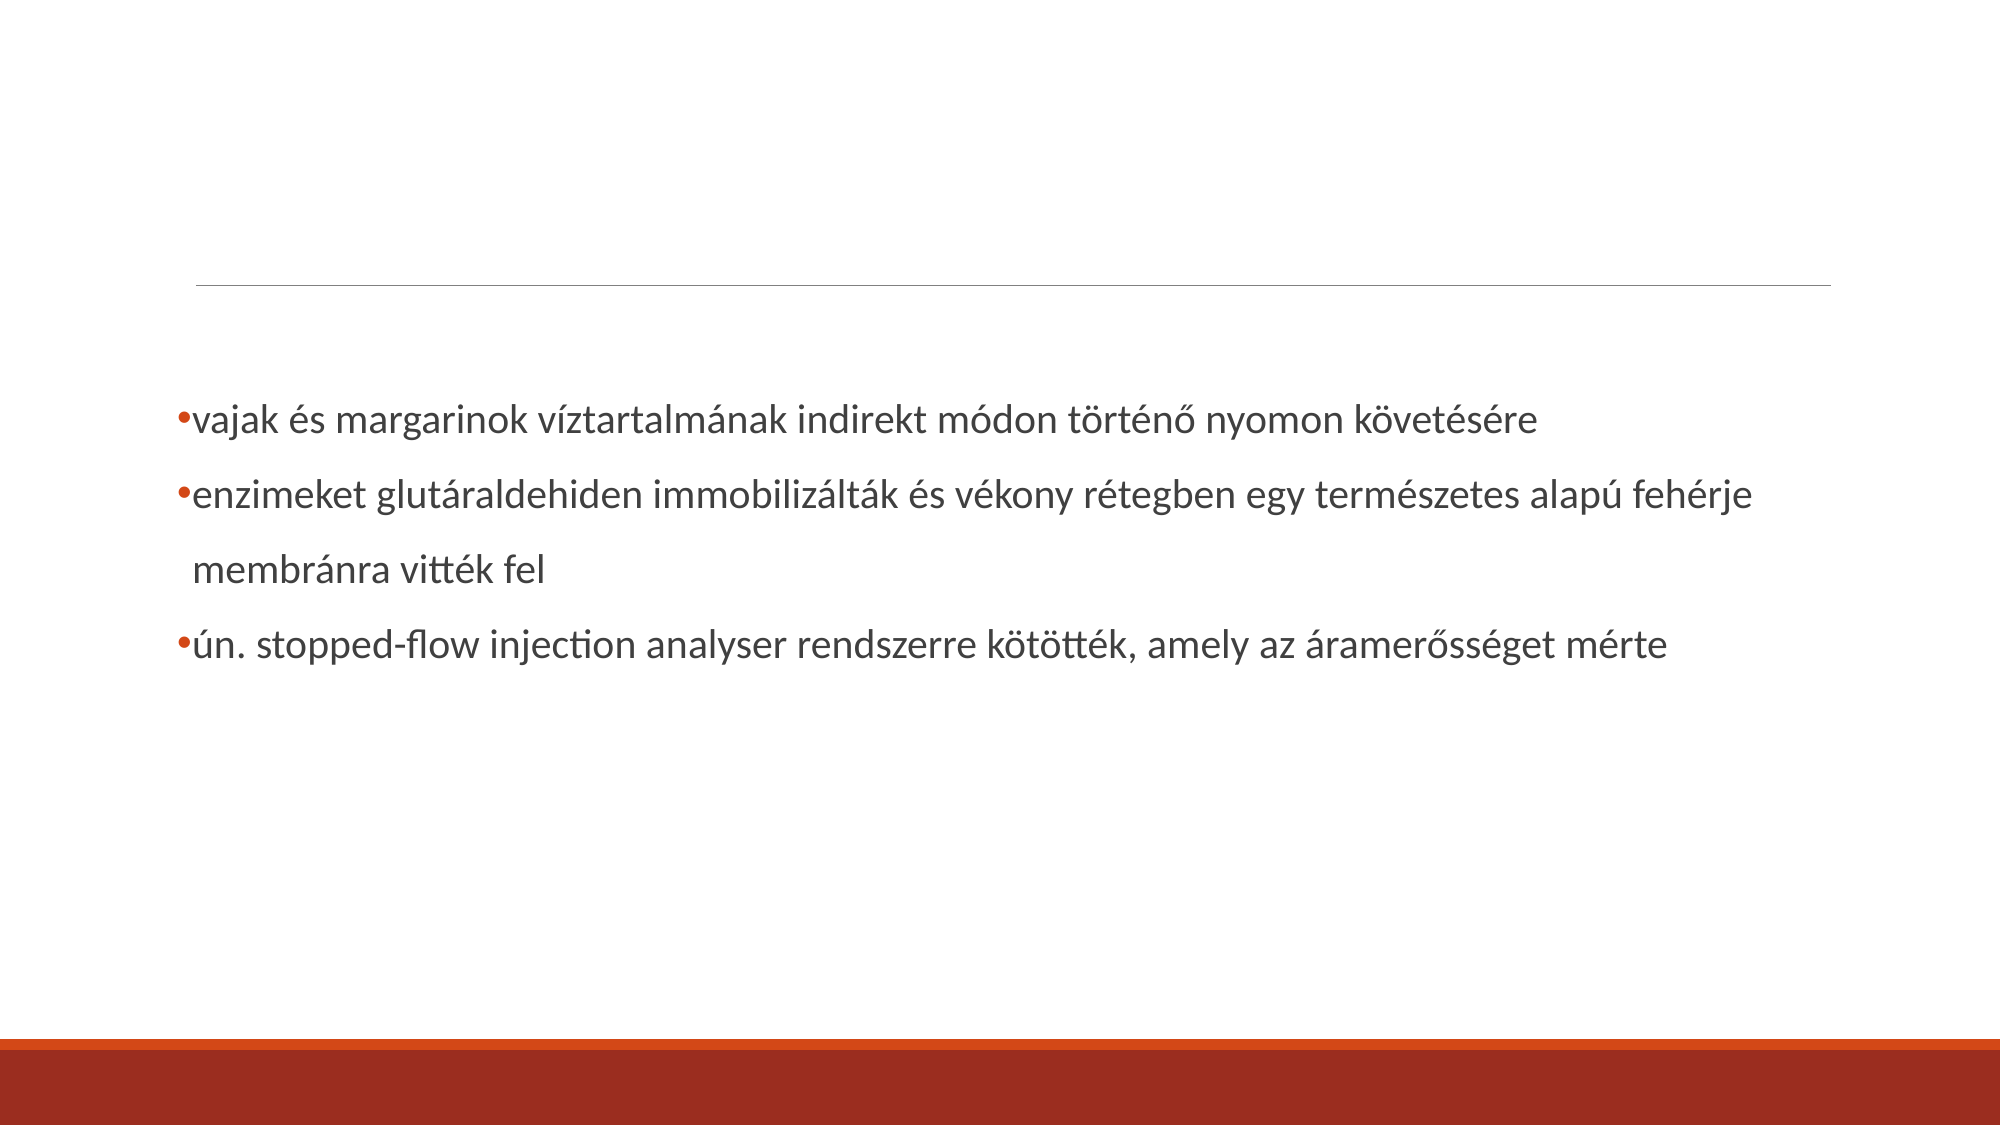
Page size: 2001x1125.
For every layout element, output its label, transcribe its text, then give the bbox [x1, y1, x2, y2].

list vajak és margarinok víztartalmának indirekt módon történő nyomon követésére enzimeket glutáraldehiden immobilizálták és vékony rétegben egy természetes alapú fehérje membránra vitték fel ún. stopped-flow injection analyser rendszerre kötötték, amely az áramerősséget mérte [177, 309, 1828, 970]
